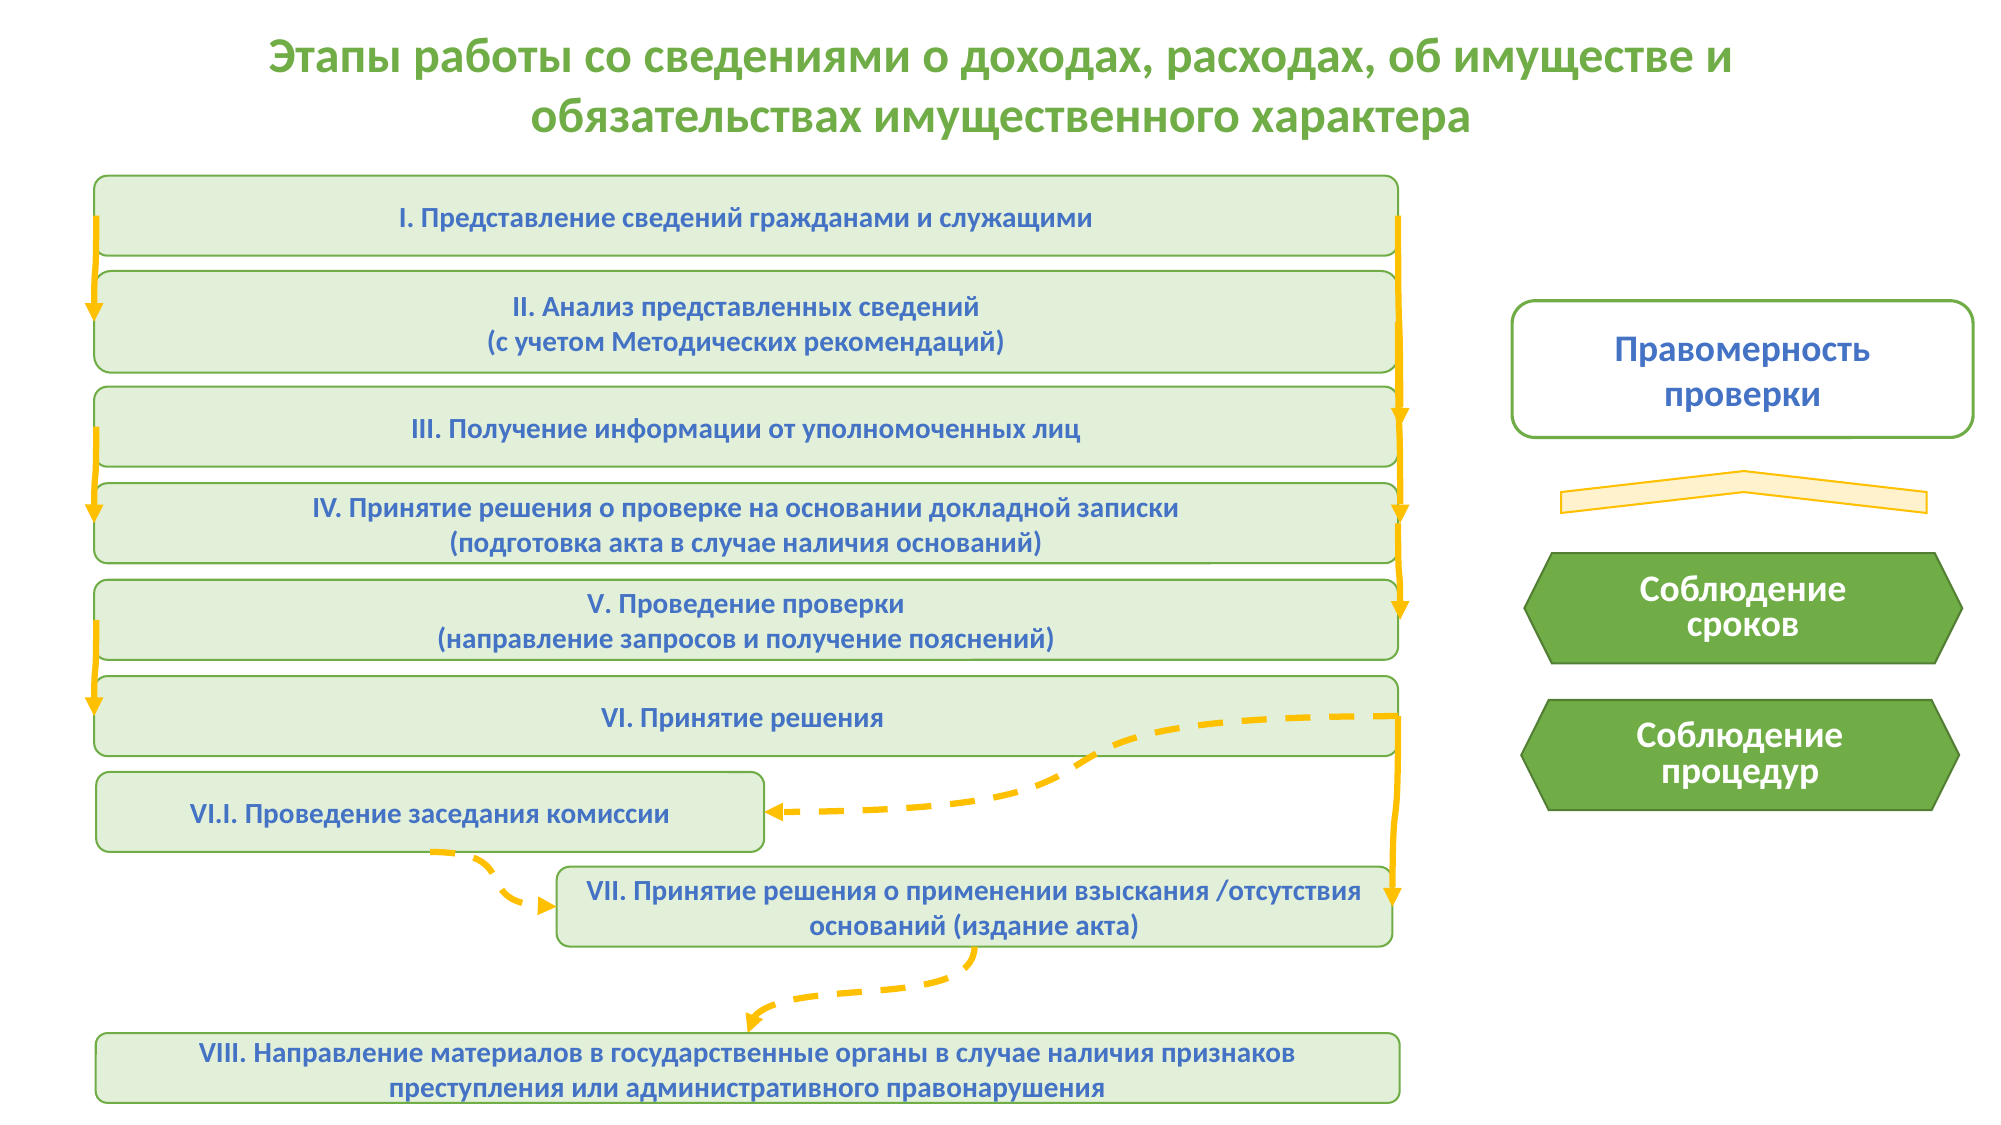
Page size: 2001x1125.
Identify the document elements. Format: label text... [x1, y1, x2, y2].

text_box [817, 876, 905, 1104]
text_box VIII. Направление материалов в государственные органы в случае наличия признаков преступления или административного правонарушения [94, 1032, 817, 1104]
text_box Правомерность проверки [1511, 299, 1975, 439]
text_box Этапы работы со сведениями о доходах, расходах, об имуществе и обязательствах имущественного характера [94, 15, 1909, 151]
text_box Соблюдение сроков [1523, 552, 1964, 665]
text_box [1560, 469, 1928, 515]
text_box Соблюдение процедур [1520, 698, 1961, 812]
text_box VIII. Направление материалов в государственные органы в случае наличия признаков преступления или административного правонарушения [905, 1032, 1401, 1104]
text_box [94, 175, 1401, 947]
